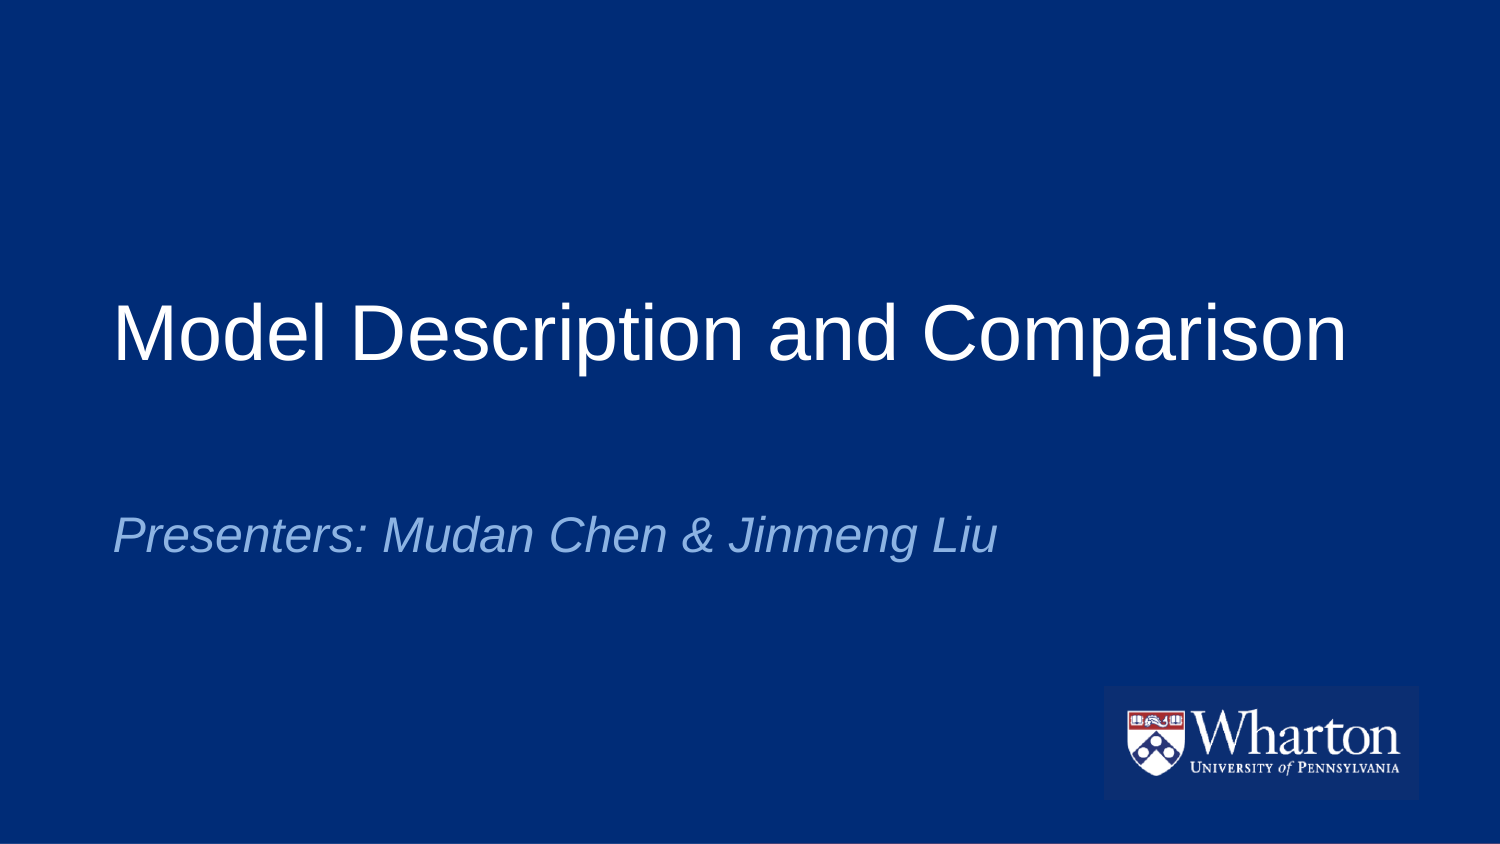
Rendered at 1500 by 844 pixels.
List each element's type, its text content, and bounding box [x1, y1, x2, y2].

picture [1104, 686, 1419, 800]
list Presenters: Mudan Chen & Jinmeng Liu [112, 487, 1388, 600]
title Model Description and Comparison [112, 281, 1388, 449]
